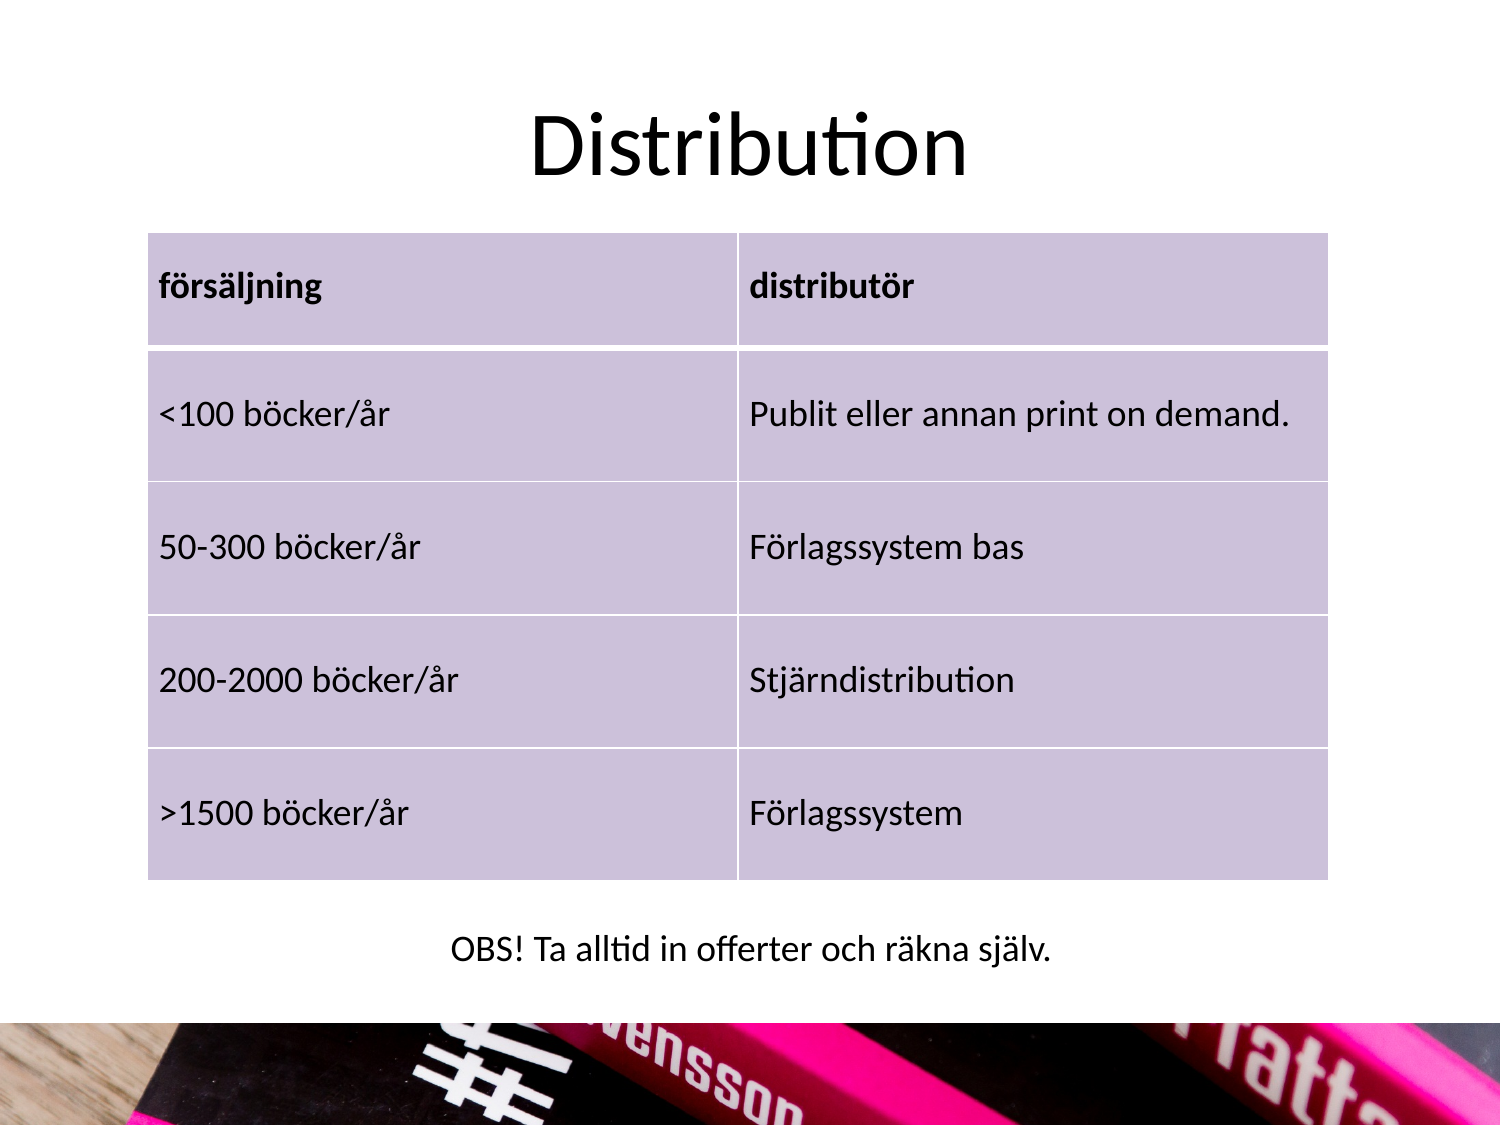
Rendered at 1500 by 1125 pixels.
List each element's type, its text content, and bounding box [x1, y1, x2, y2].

table_cell Publit eller annan print on demand. [739, 351, 1328, 481]
table_cell <100 böcker/år [148, 351, 737, 481]
table_header distributör [739, 233, 1328, 345]
table_cell Förlagssystem bas [739, 482, 1328, 614]
table_cell Stjärndistribution [739, 616, 1328, 747]
picture [0, 1023, 1500, 1125]
title Distribution [75, 45, 1425, 233]
table_cell 50-300 böcker/år [148, 482, 737, 614]
table_cell 200-2000 böcker/år [148, 616, 737, 747]
table_header försäljning [148, 233, 737, 345]
table_cell >1500 böcker/år [148, 749, 737, 880]
text_box OBS! Ta alltid in offerter och räkna själv. [171, 916, 1341, 977]
table_cell Förlagssystem [739, 749, 1328, 880]
